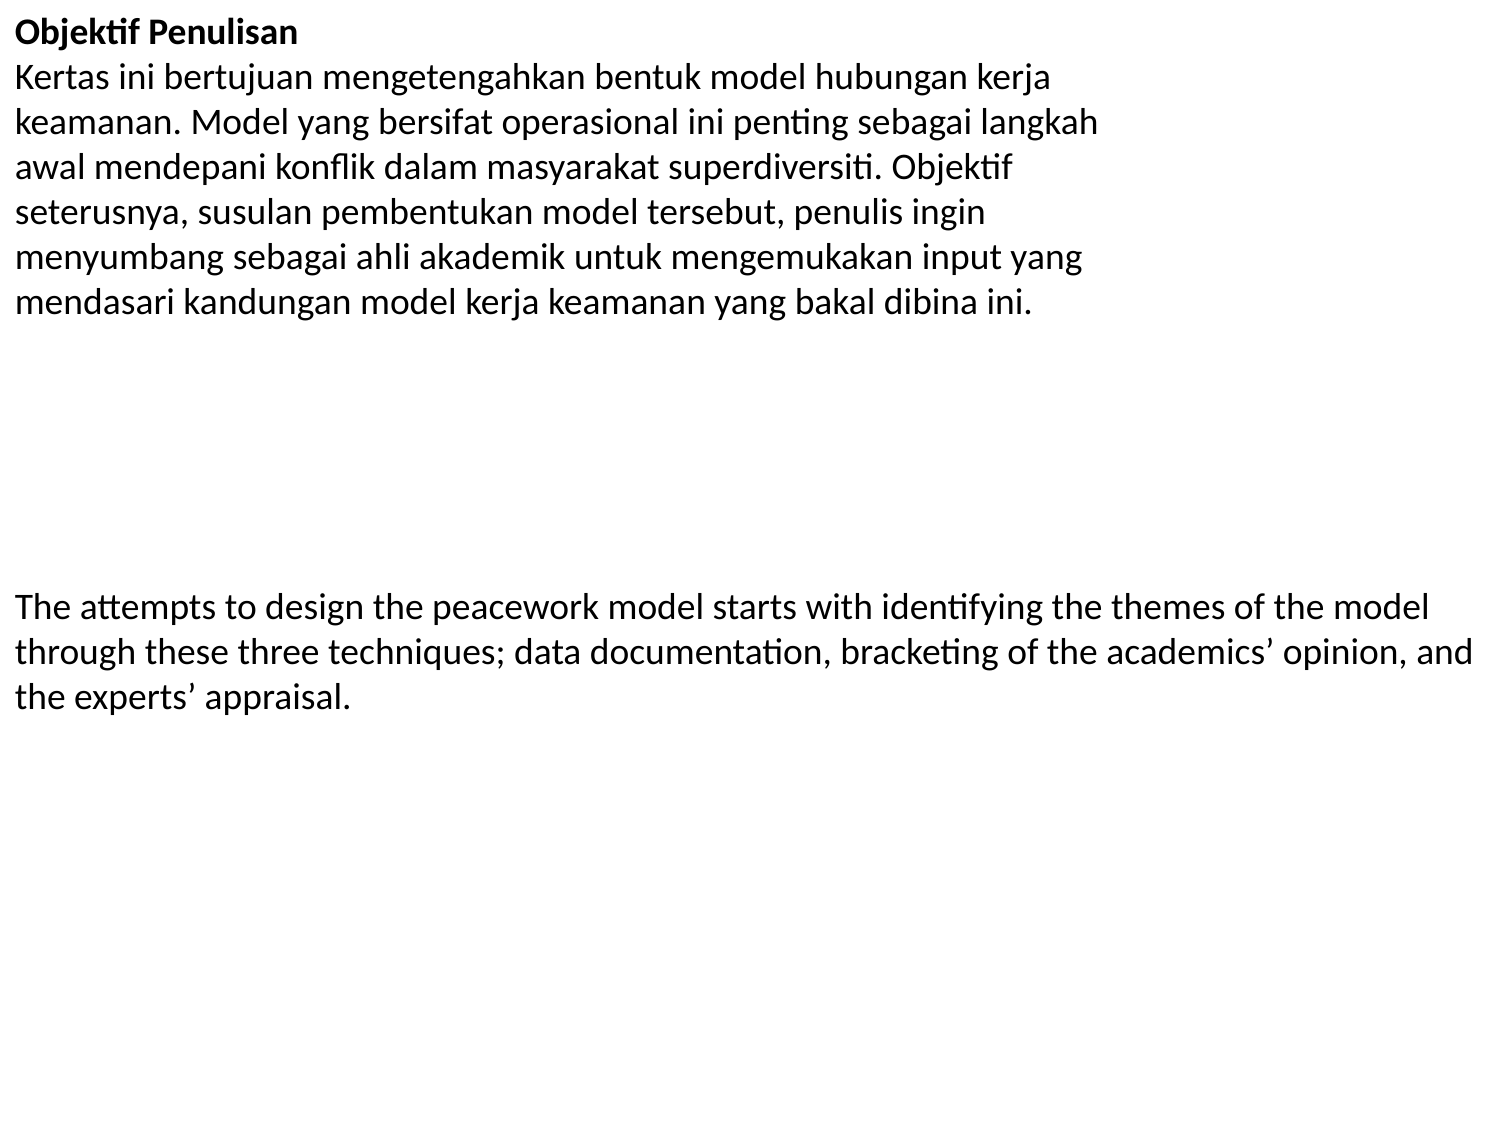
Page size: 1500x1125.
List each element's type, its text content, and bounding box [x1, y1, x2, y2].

text_box The attempts to design the peacework model starts with identifying the themes of the model through these three techniques; data documentation, bracketing of the academics’ opinion, and the experts’ appraisal. [0, 574, 1500, 725]
text_box Objektif Penulisan Kertas ini bertujuan mengetengahkan bentuk model hubungan kerja keamanan. Model yang bersifat operasional ini penting sebagai langkah awal mendepani konflik dalam masyarakat superdiversiti. Objektif seterusnya, susulan pembentukan model tersebut, penulis ingin menyumbang sebagai ahli akademik untuk mengemukakan input yang mendasari kandungan model kerja keamanan yang bakal dibina ini. [0, 0, 1125, 330]
